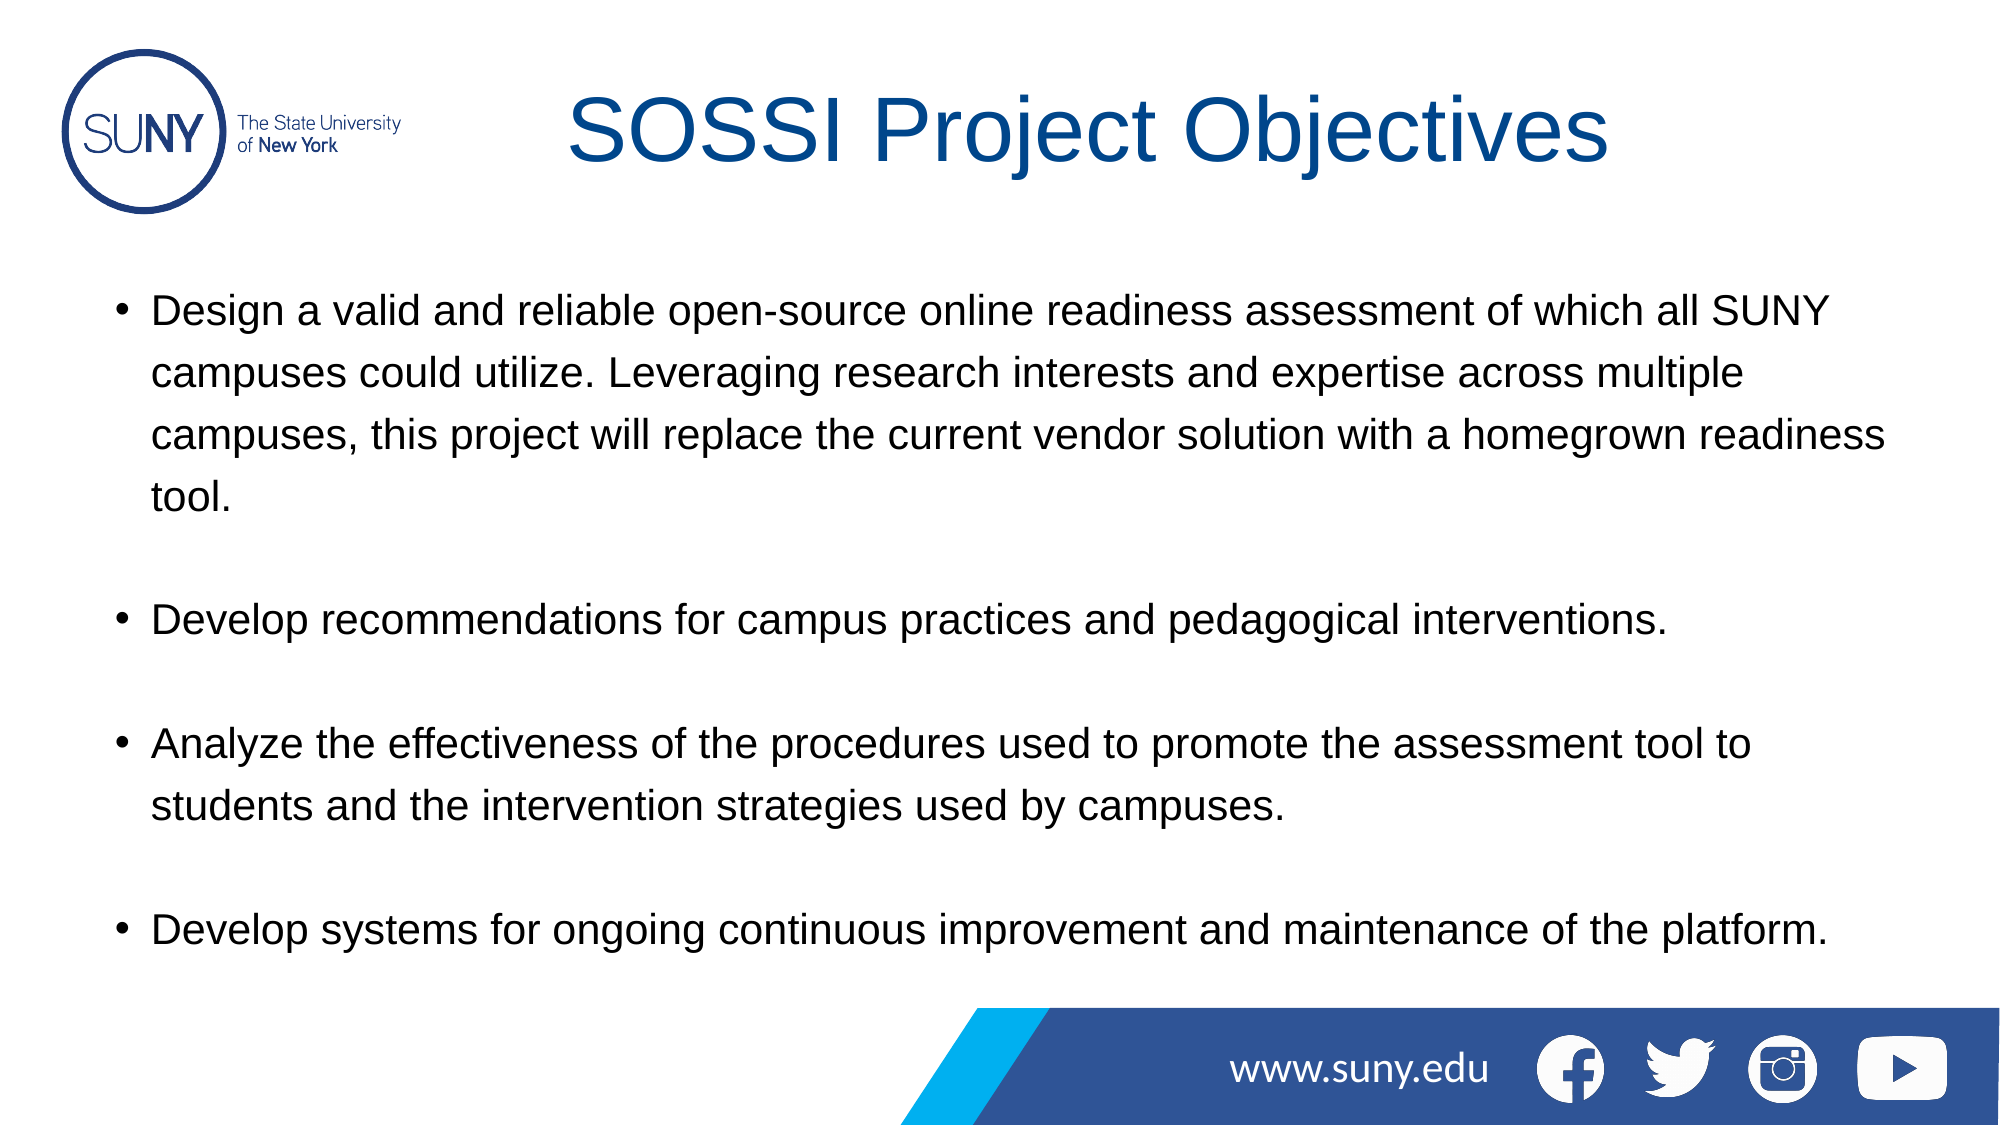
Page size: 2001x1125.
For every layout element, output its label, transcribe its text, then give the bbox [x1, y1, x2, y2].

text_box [900, 1007, 2000, 1125]
text_box SOSSI Project Objectives [551, 0, 1796, 264]
picture [58, 44, 403, 217]
text_box Design a valid and reliable open-source online readiness assessment of which all SUNY campuses could utilize. Leveraging research interests and expertise across multiple campuses, this project will replace the current vendor solution with a homegrown readiness tool. Develop recommendations for campus practices and pedagogical interventions. Analyze the effectiveness of the procedures used to promote the assessment tool to students and the intervention strategies used by campuses. Develop systems for ongoing continuous improvement and maintenance of the platform. [99, 264, 1902, 978]
